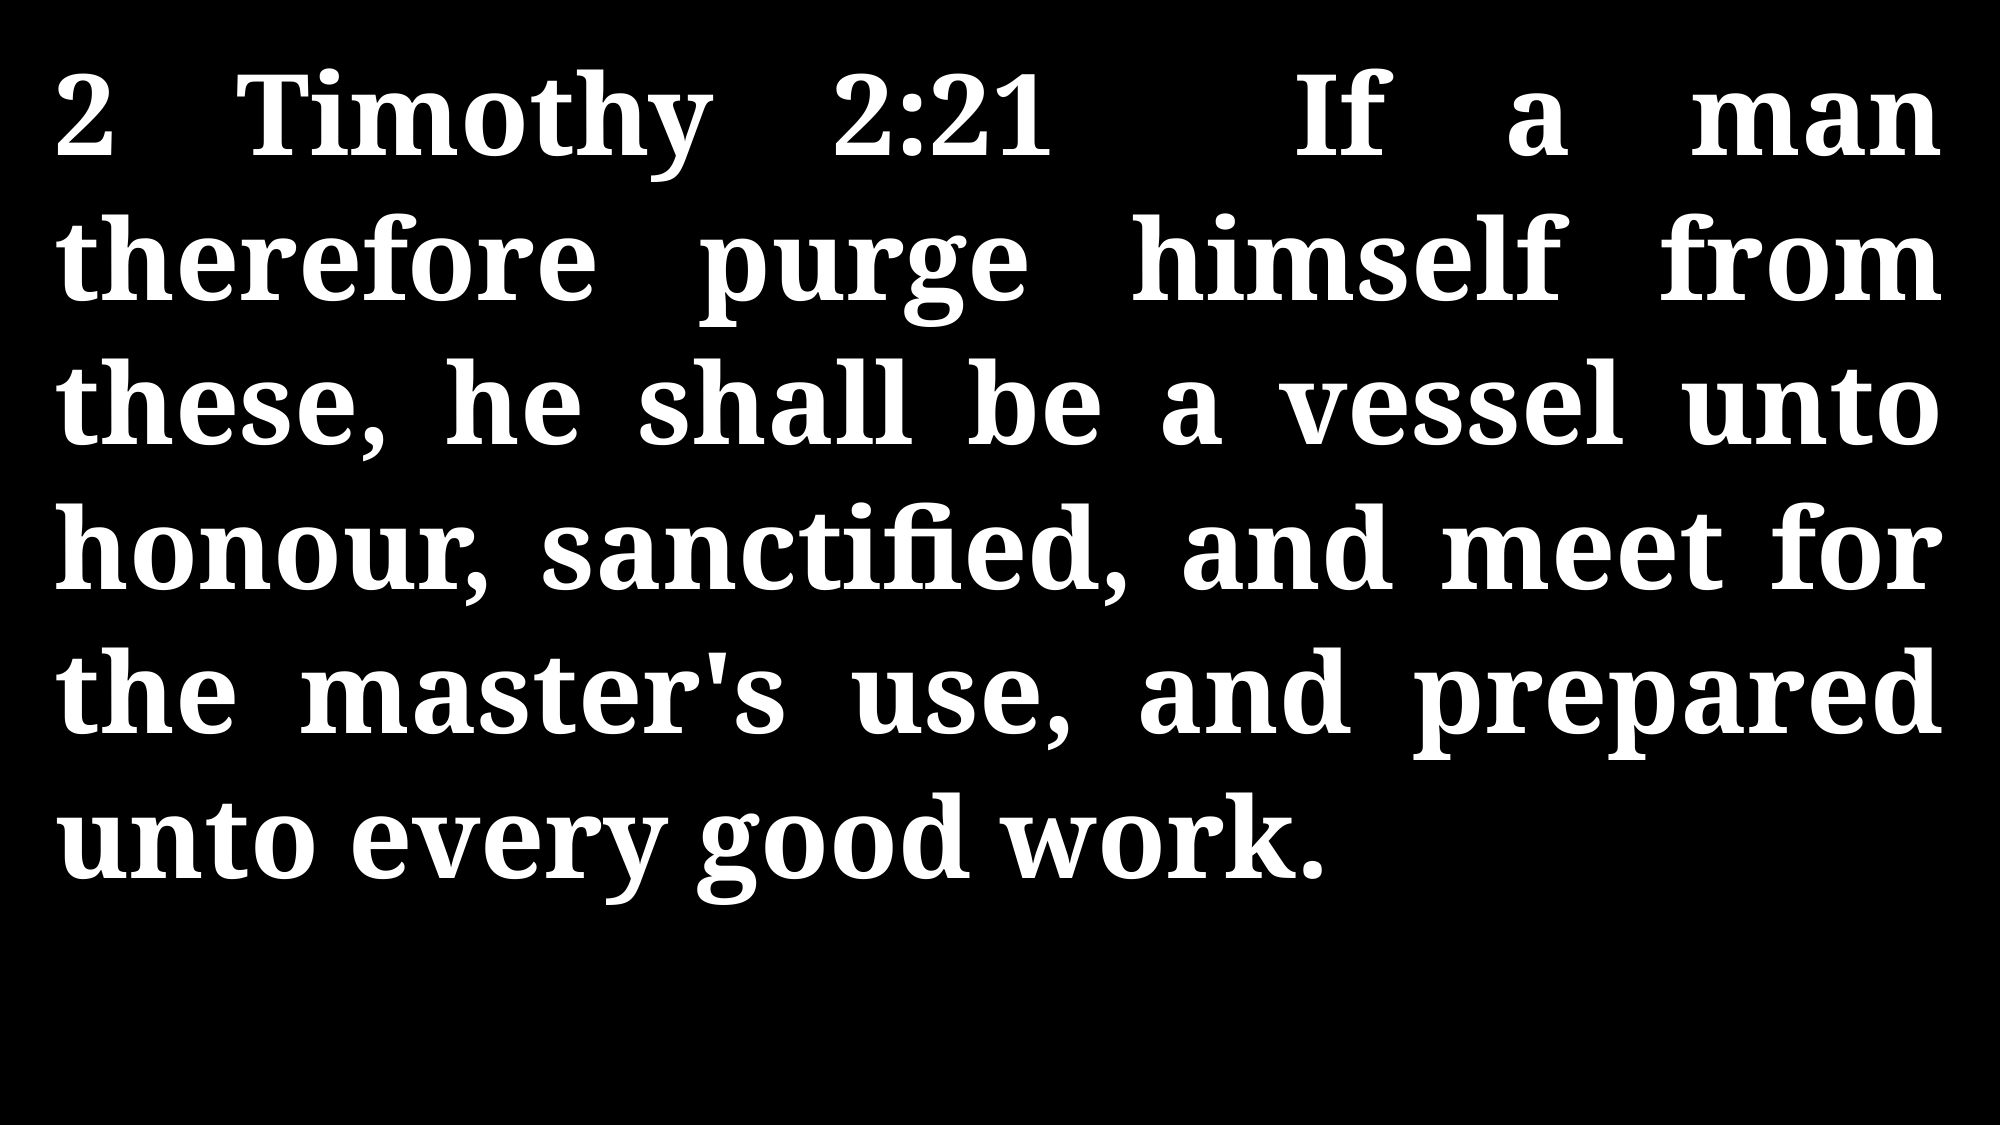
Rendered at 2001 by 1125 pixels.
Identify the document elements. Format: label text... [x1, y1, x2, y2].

text_box 2 Timothy 2:21 If a man therefore purge himself from these, he shall be a vessel unto honour, sanctified, and meet for the master's use, and prepared unto every good work. [39, 26, 1961, 908]
